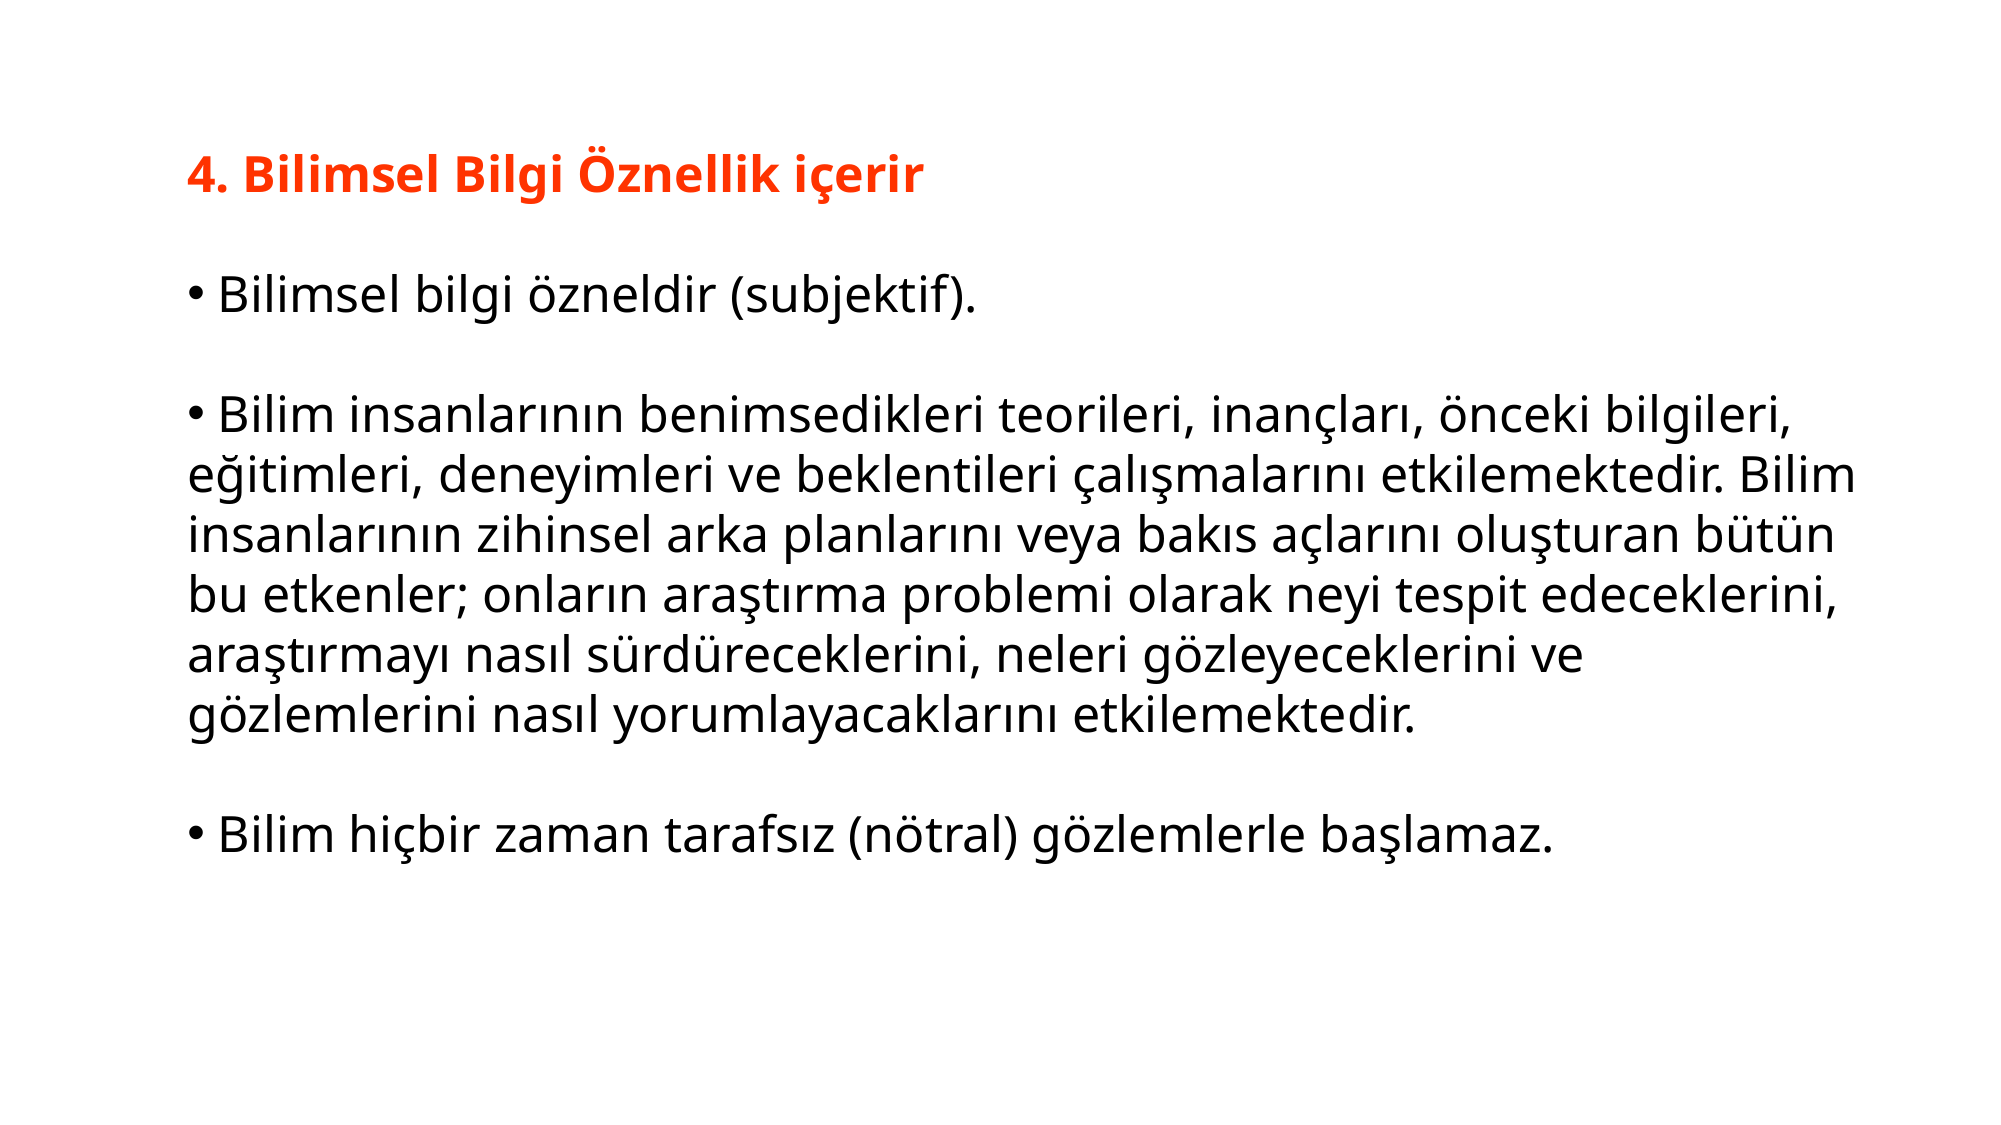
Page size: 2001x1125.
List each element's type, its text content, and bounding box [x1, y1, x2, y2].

text_box 4. Bilimsel Bilgi Öznellik içerir Bilimsel bilgi özneldir (subjektif). Bilim insanlarının benimsedikleri teorileri, inançları, önceki bilgileri, eğitimleri, deneyimleri ve beklentileri çalışmalarını etkilemektedir. Bilim insanlarının zihinsel arka planlarını veya bakıs açlarını oluşturan bütün bu etkenler; onların araştırma problemi olarak neyi tespit edeceklerini, araştırmayı nasıl sürdüreceklerini, neleri gözleyeceklerini ve gözlemlerini nasıl yorumlayacaklarını etkilemektedir. Bilim hiçbir zaman tarafsız (nötral) gözlemlerle başlamaz. [172, 74, 1890, 930]
